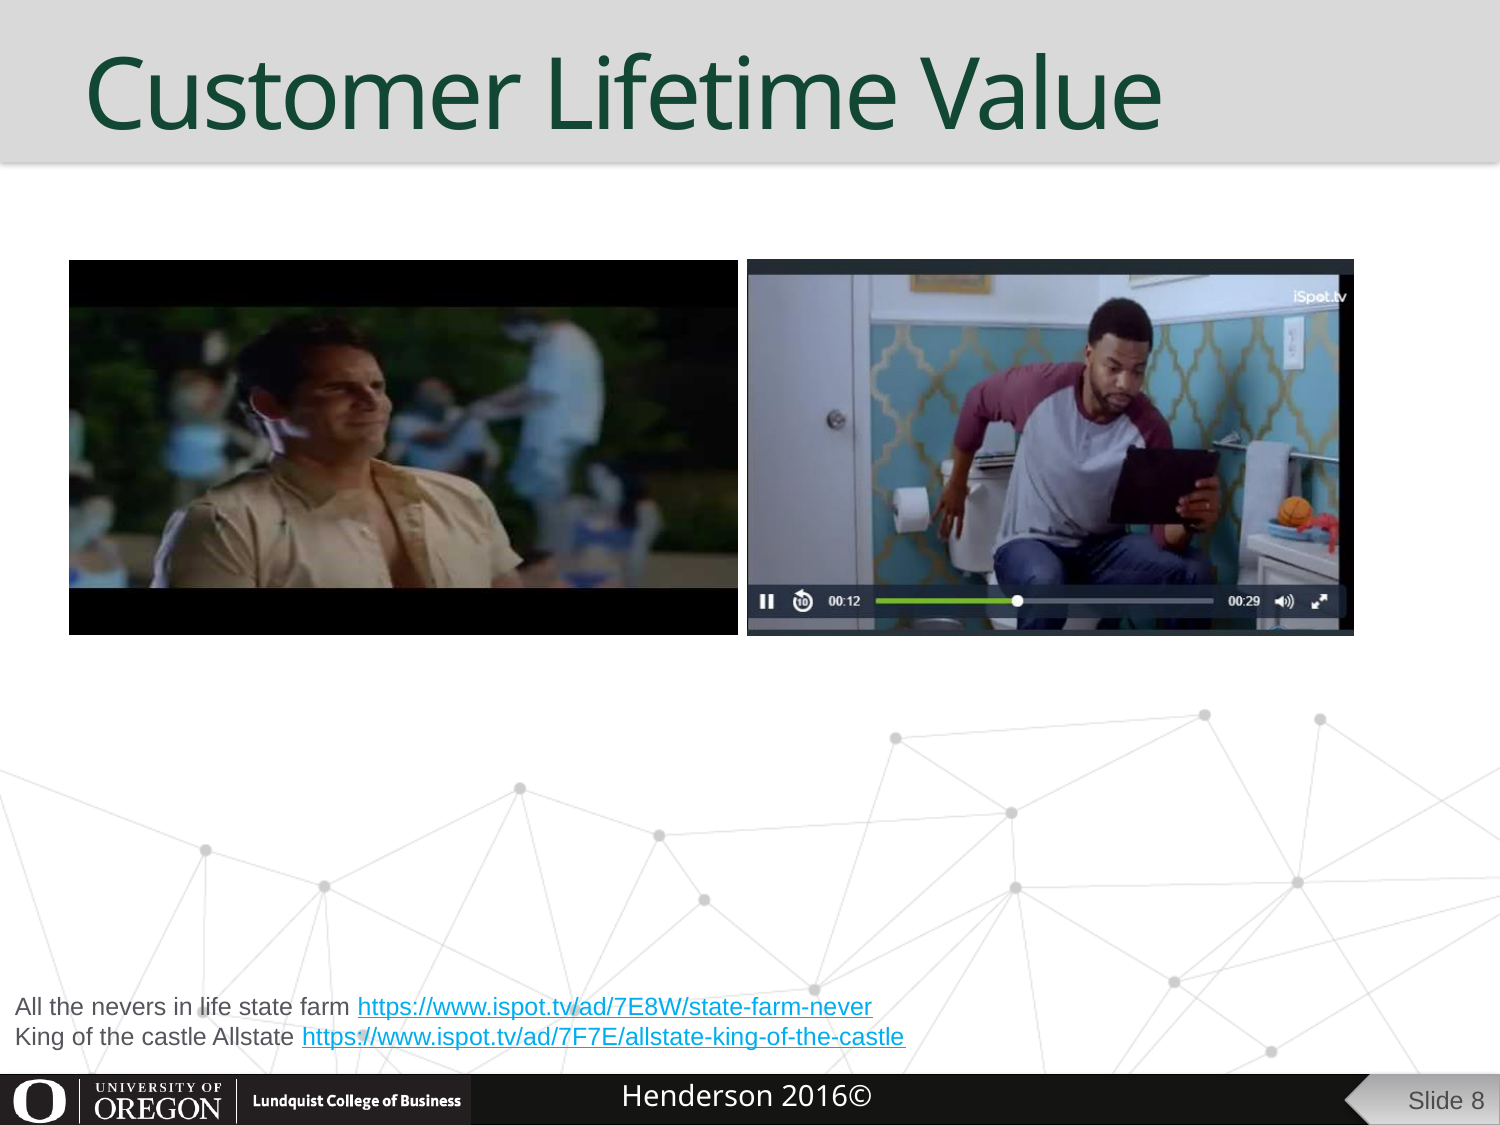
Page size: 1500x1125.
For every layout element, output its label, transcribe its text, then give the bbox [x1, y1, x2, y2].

picture [746, 258, 1354, 636]
title Customer Lifetime Value [68, 20, 1419, 159]
text_box All the nevers in life state farm https://www.ispot.tv/ad/7E8W/state-farm-never King of the castle Allstate https://www.ispot.tv/ad/7F7E/allstate-king-of-the-castle [0, 983, 1311, 1059]
footer Henderson 2016© [494, 1075, 1001, 1119]
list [68, 258, 739, 636]
slide_number Slide 8 [1149, 1074, 1500, 1125]
